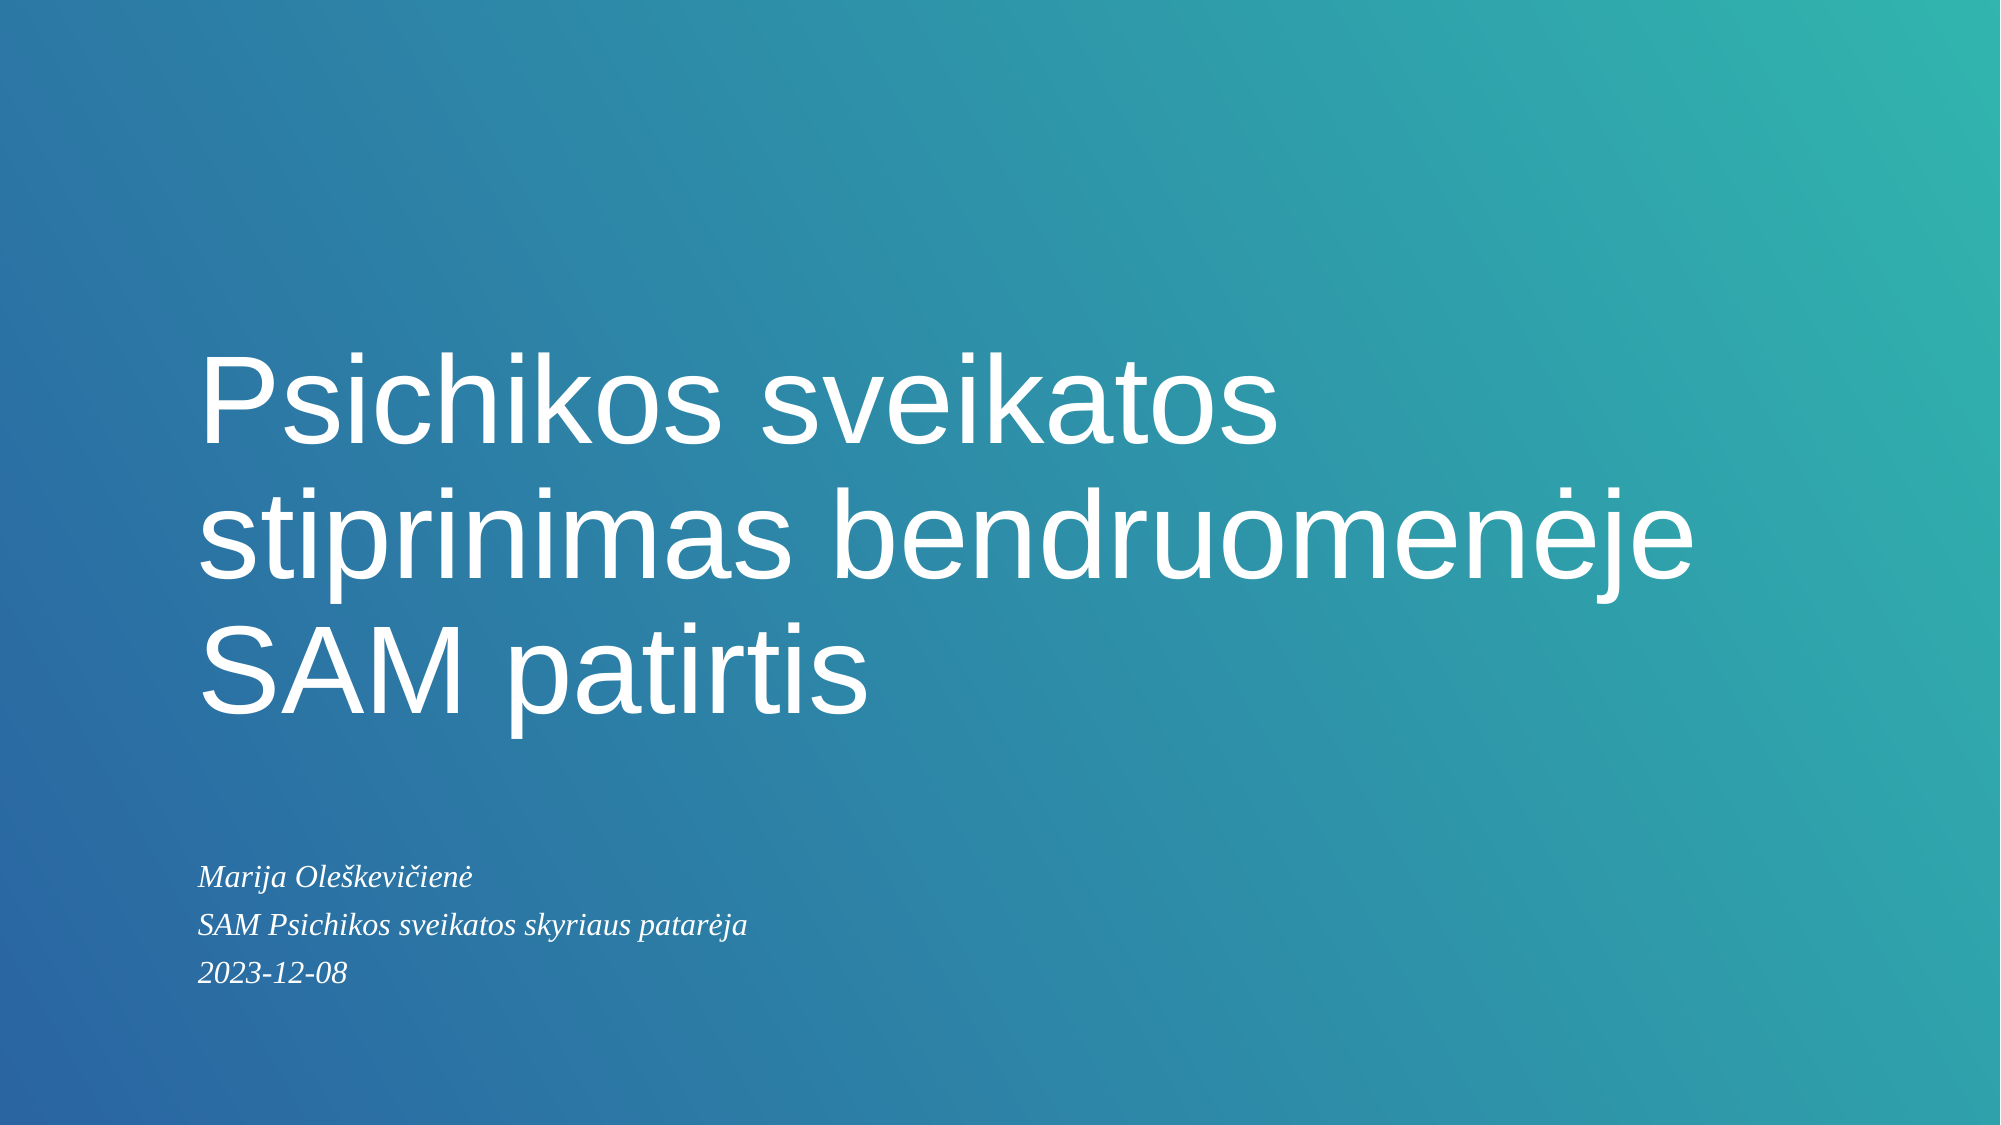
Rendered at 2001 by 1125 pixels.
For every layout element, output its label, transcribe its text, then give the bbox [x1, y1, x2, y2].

title Psichikos sveikatos stiprinimas bendruomenėje SAM patirtis [183, 280, 1771, 749]
list Marija Oleškevičienė SAM Psichikos sveikatos skyriaus patarėja 2023-12-08 [183, 752, 1771, 999]
